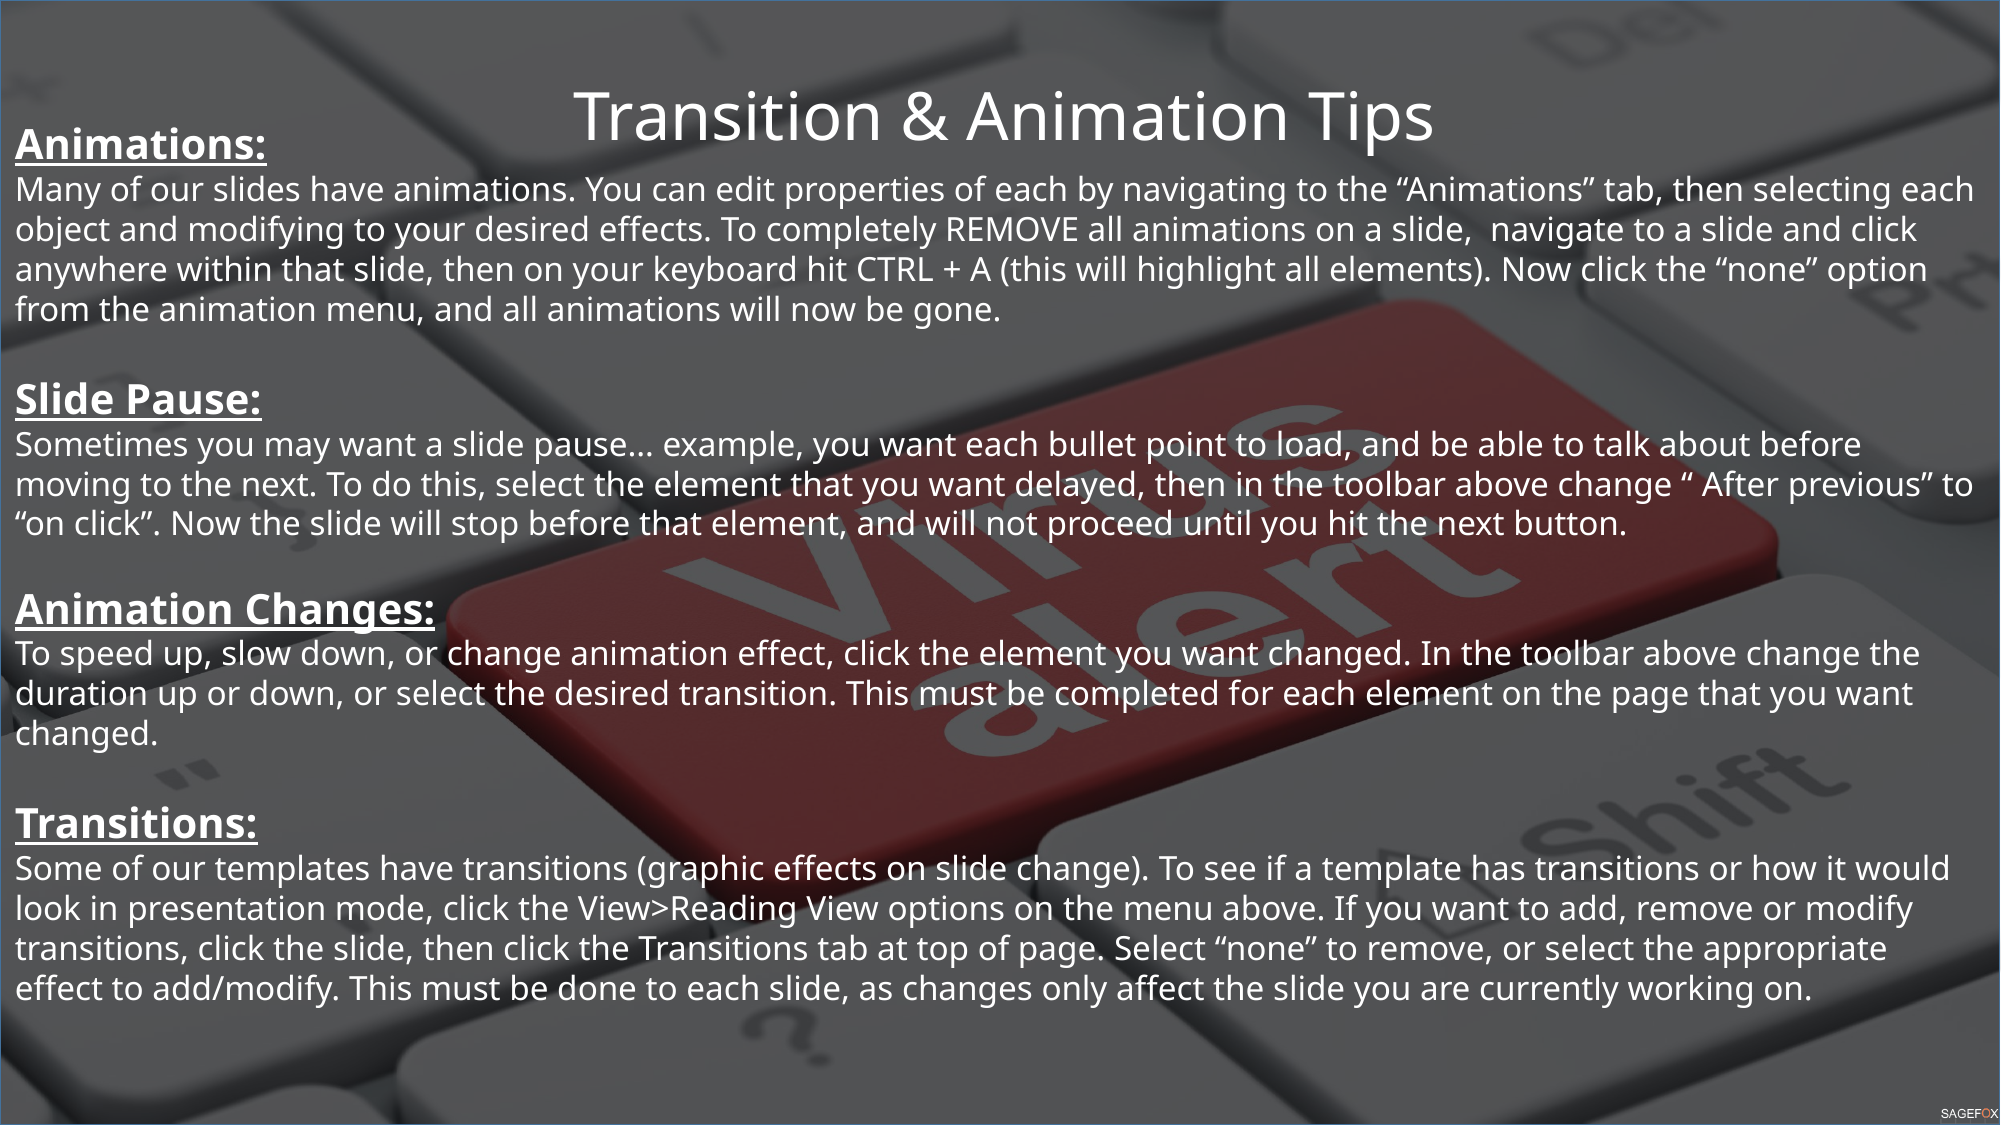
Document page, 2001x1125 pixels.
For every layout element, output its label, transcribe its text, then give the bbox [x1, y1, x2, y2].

title Transition & Animation Tips [477, 59, 1532, 177]
text_box Animations: Many of our slides have animations. You can edit properties of each by navigating to the “Animations” tab, then selecting each object and modifying to your desired effects. To completely REMOVE all animations on a slide, navigate to a slide and click anywhere within that slide, then on your keyboard hit CTRL + A (this will highlight all elements). Now click the “none” option from the animation menu, and all animations will now be gone. Slide Pause: Sometimes you may want a slide pause… example, you want each bullet point to load, and be able to talk about before moving to the next. To do this, select the element that you want delayed, then in the toolbar above change “ After previous” to “on click”. Now the slide will stop before that element, and will not proceed until you hit the next button. Animation Changes: To speed up, slow down, or change animation effect, click the element you want changed. In the toolbar above change the duration up or down, or select the desired transition. This must be completed for each element on the page that you want changed. Transitions: Some of our templates have transitions (graphic effects on slide change). To see if a template has transitions or how it would look in presentation mode, click the View>Reading View options on the menu above. If you want to add, remove or modify transitions, click the slide, then click the Transitions tab at top of page. Select “none” to remove, or select the appropriate effect to add/modify. This must be done to each slide, as changes only affect the slide you are currently working on. [0, 0, 2000, 1125]
